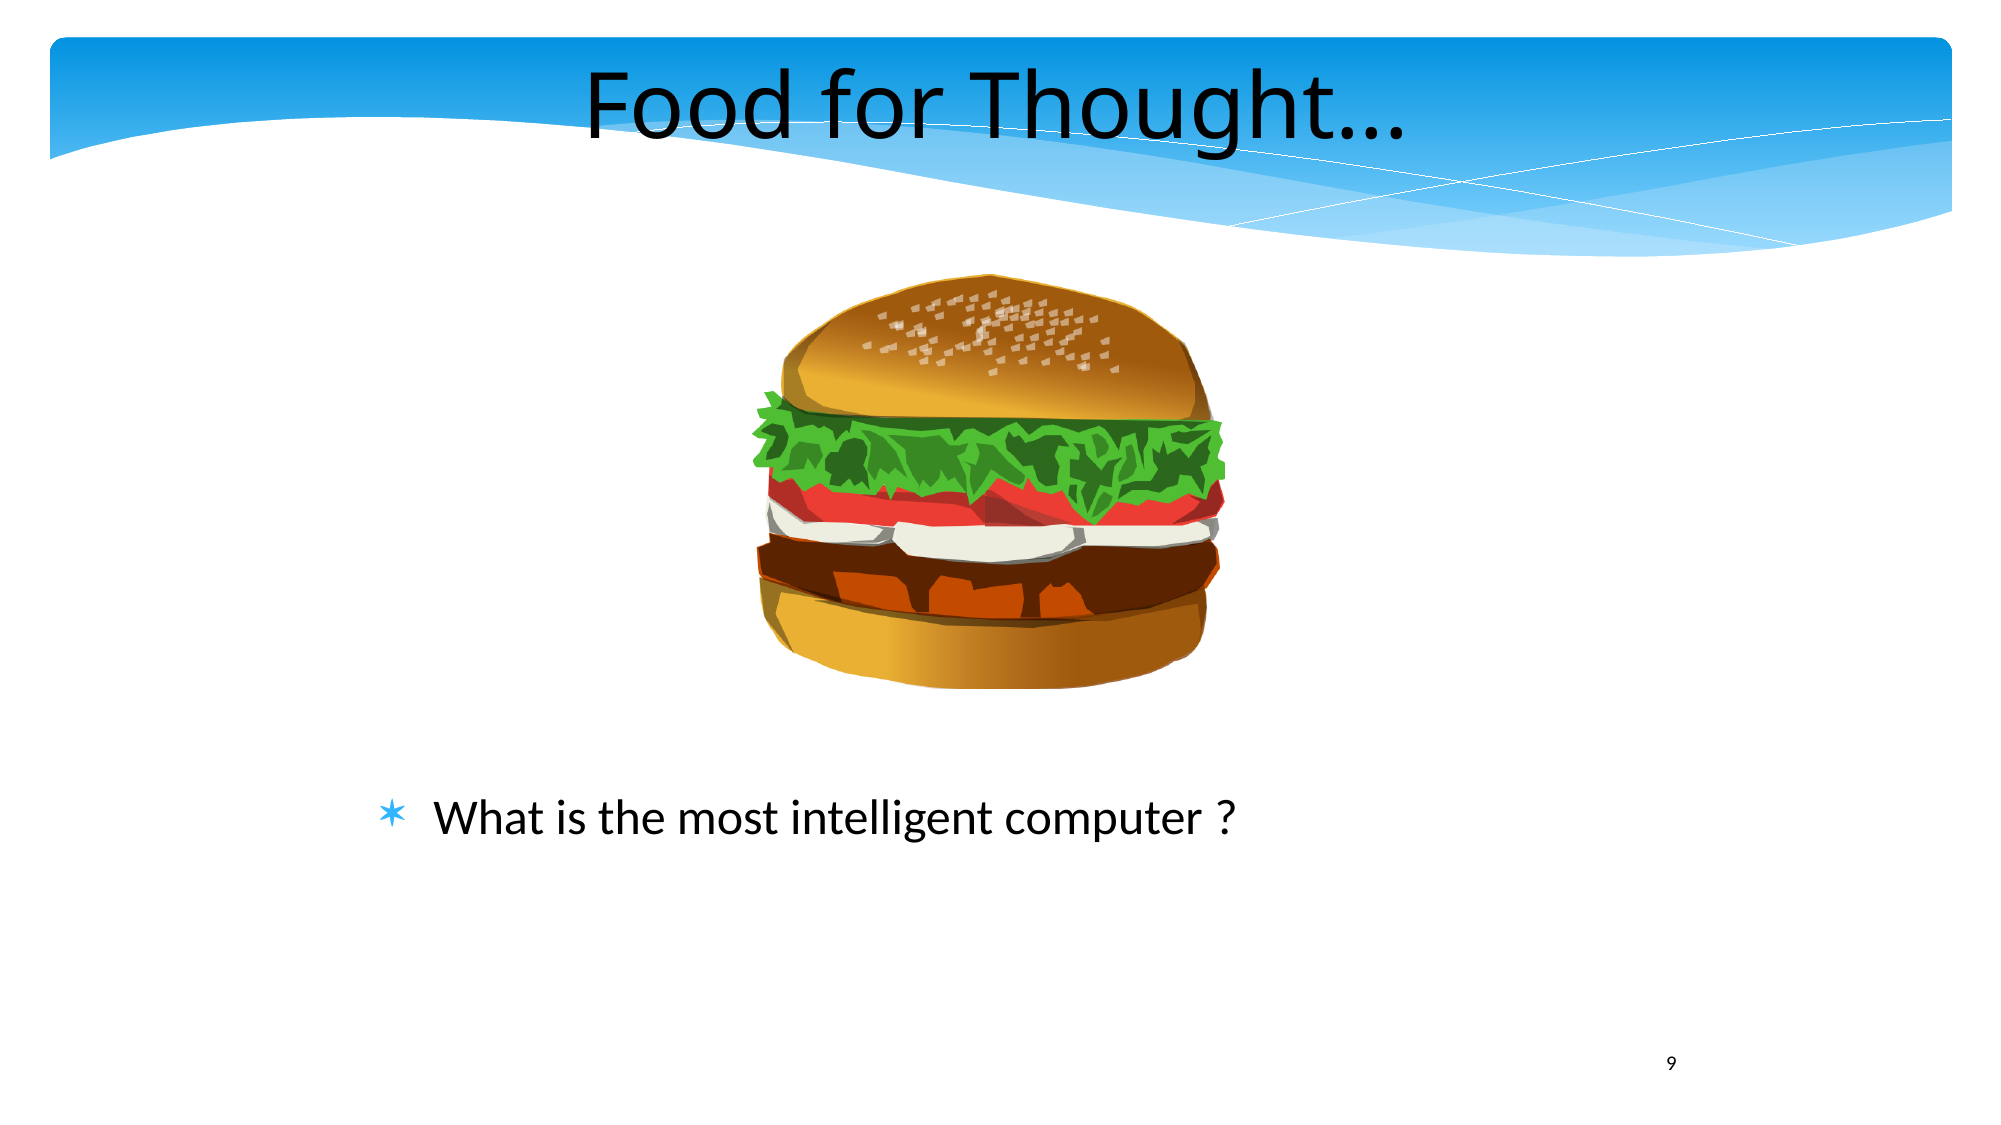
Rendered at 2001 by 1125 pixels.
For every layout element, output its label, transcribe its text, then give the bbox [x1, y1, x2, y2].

picture [752, 274, 1226, 689]
list What is the most intelligent computer ? [362, 784, 1620, 913]
text_box 9 [1651, 1042, 1744, 1103]
title Food for Thought... [387, 24, 1605, 179]
